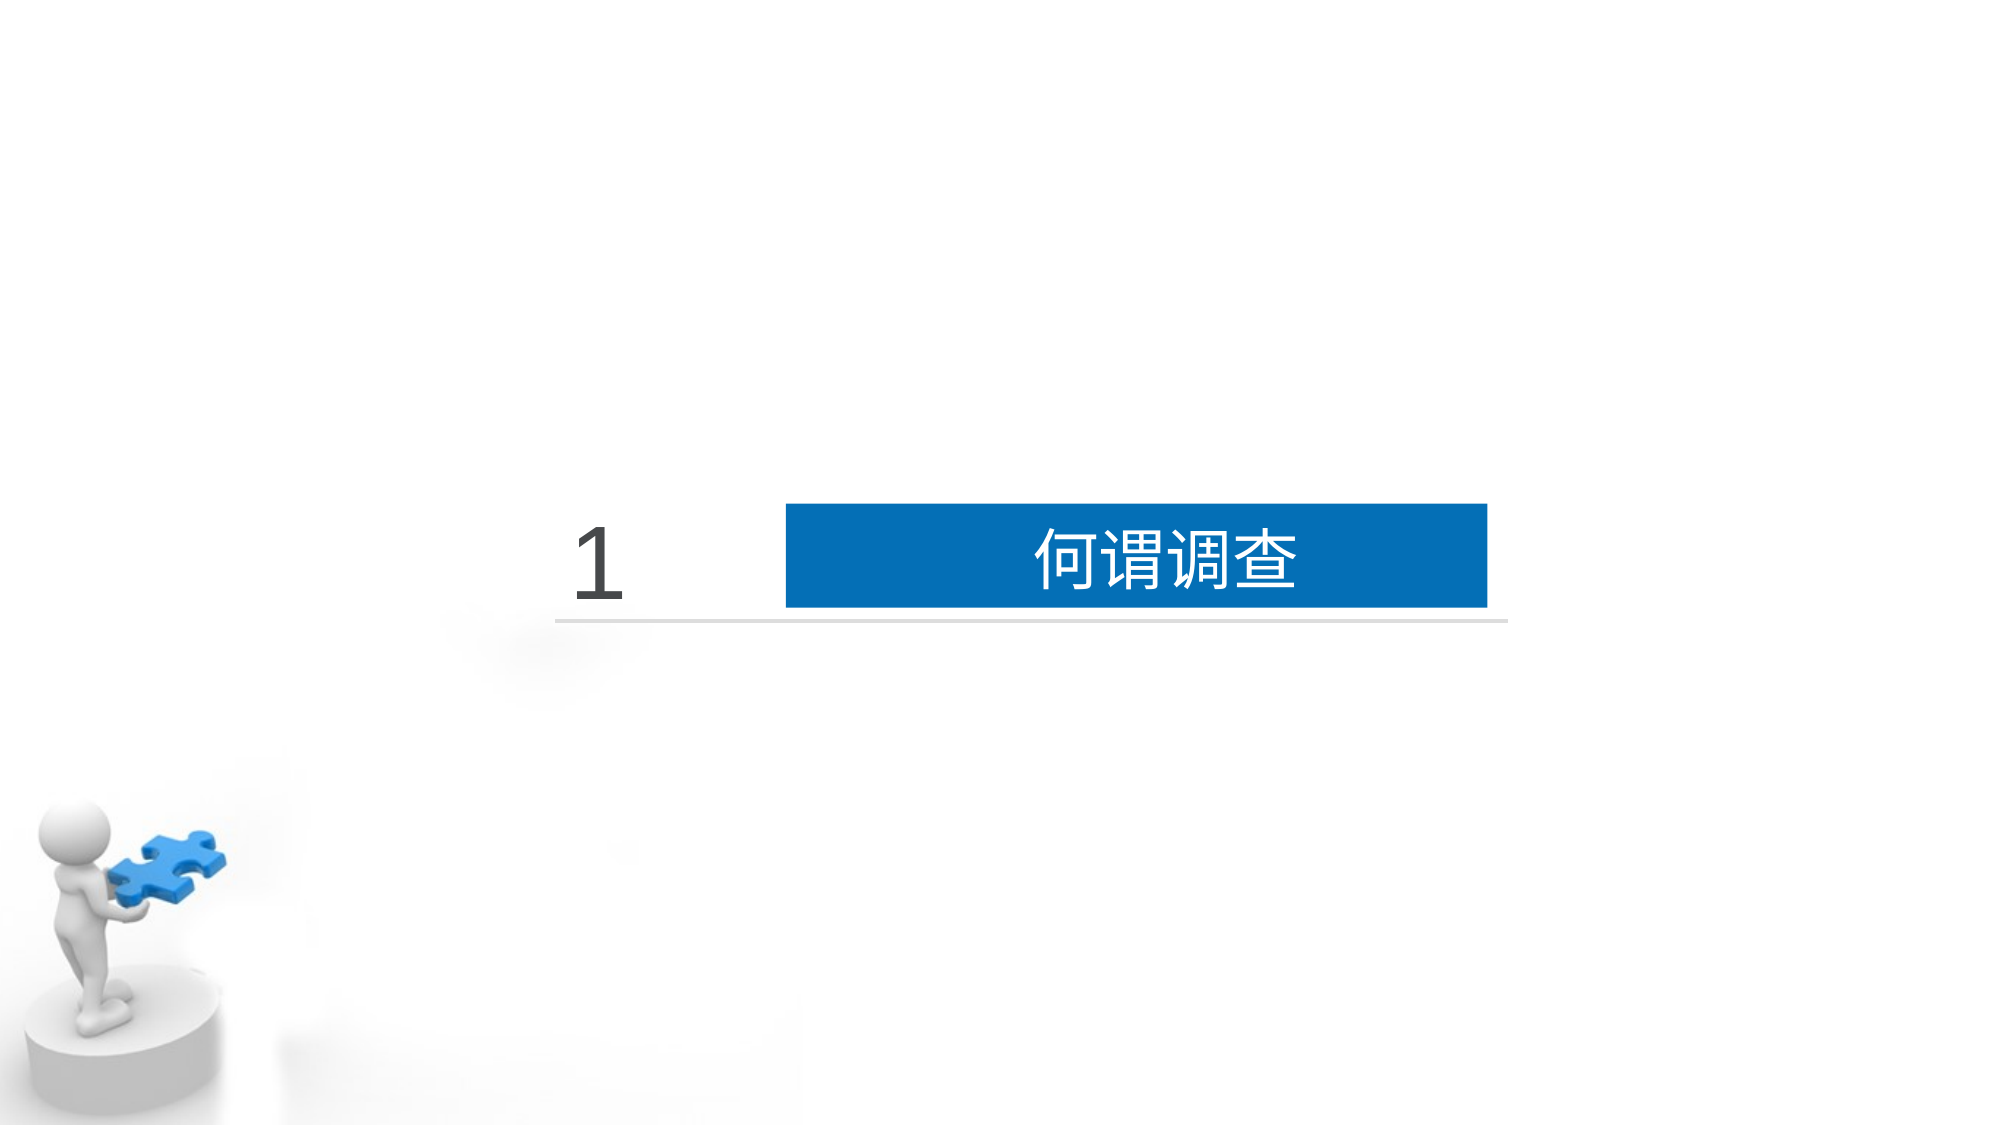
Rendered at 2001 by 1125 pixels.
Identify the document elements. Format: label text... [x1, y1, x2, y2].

text_box 何谓调查 [785, 503, 1488, 609]
picture [0, 383, 1296, 1125]
text_box 1 [492, 503, 640, 622]
